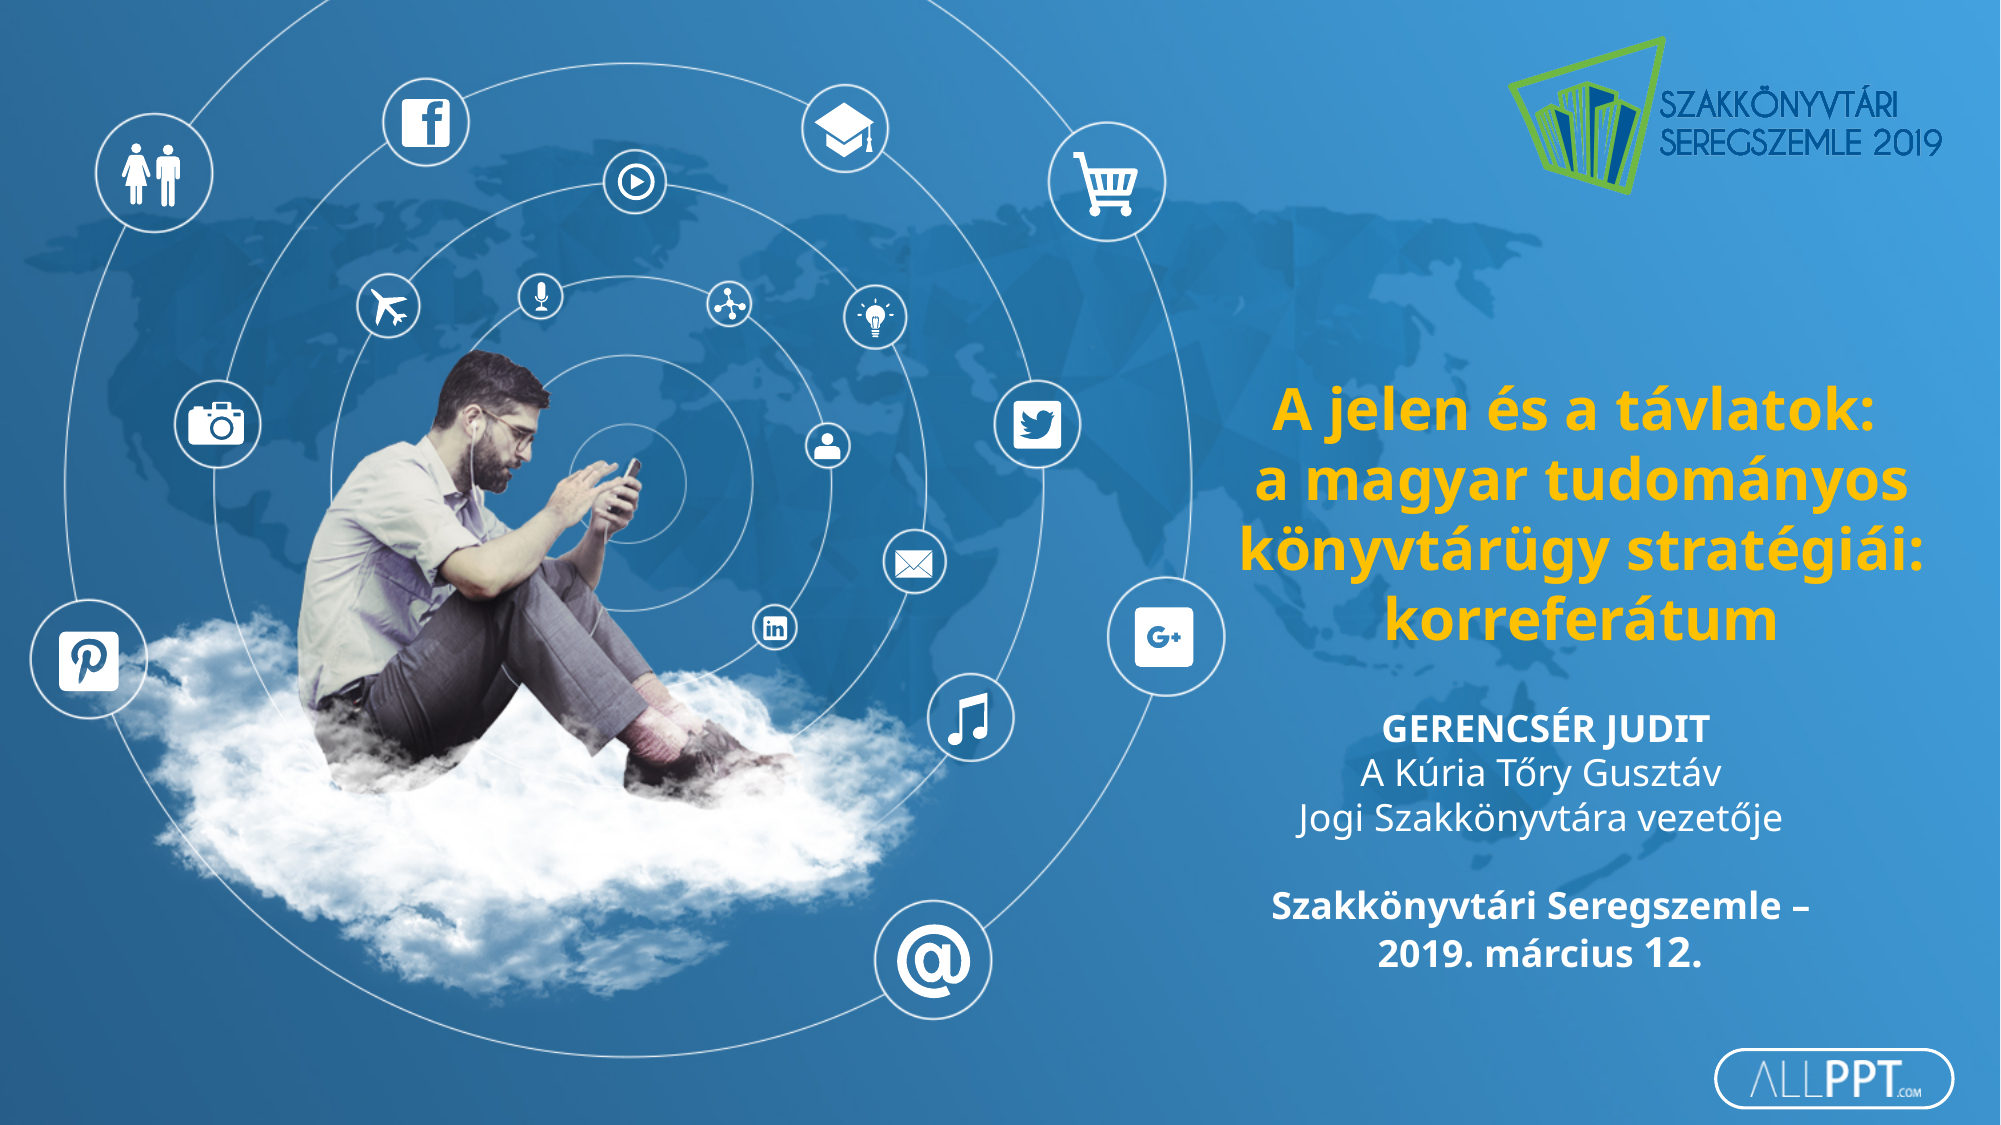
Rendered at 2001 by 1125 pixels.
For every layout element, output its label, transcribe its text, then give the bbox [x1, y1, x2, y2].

text_box [946, 691, 989, 747]
text_box [155, 143, 181, 208]
text_box [1072, 150, 1139, 218]
text_box [1133, 606, 1195, 668]
text_box [896, 923, 972, 1000]
picture [0, 0, 2001, 1125]
text_box [892, 549, 936, 579]
text_box [120, 142, 152, 206]
text_box [713, 286, 748, 321]
text_box [187, 400, 245, 446]
text_box [533, 280, 550, 312]
text_box [58, 630, 120, 693]
text_box [369, 287, 411, 329]
text_box [855, 296, 896, 339]
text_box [1715, 1049, 1953, 1108]
text_box [616, 162, 656, 202]
text_box [762, 615, 789, 642]
text_box A jelen és a távlatok: a magyar tudományos könyvtárügy stratégiái: korreferátum [1188, 365, 1976, 660]
text_box [1012, 399, 1063, 450]
text_box GERENCSÉR JUDIT A Kúria Tőry Gusztáv Jogi Szakkönyvtára vezetője Szakkönyvtári Seregszemle – 2019. március 12. [1154, 706, 1938, 983]
text_box [812, 101, 876, 159]
text_box [400, 98, 451, 148]
text_box [813, 432, 842, 461]
